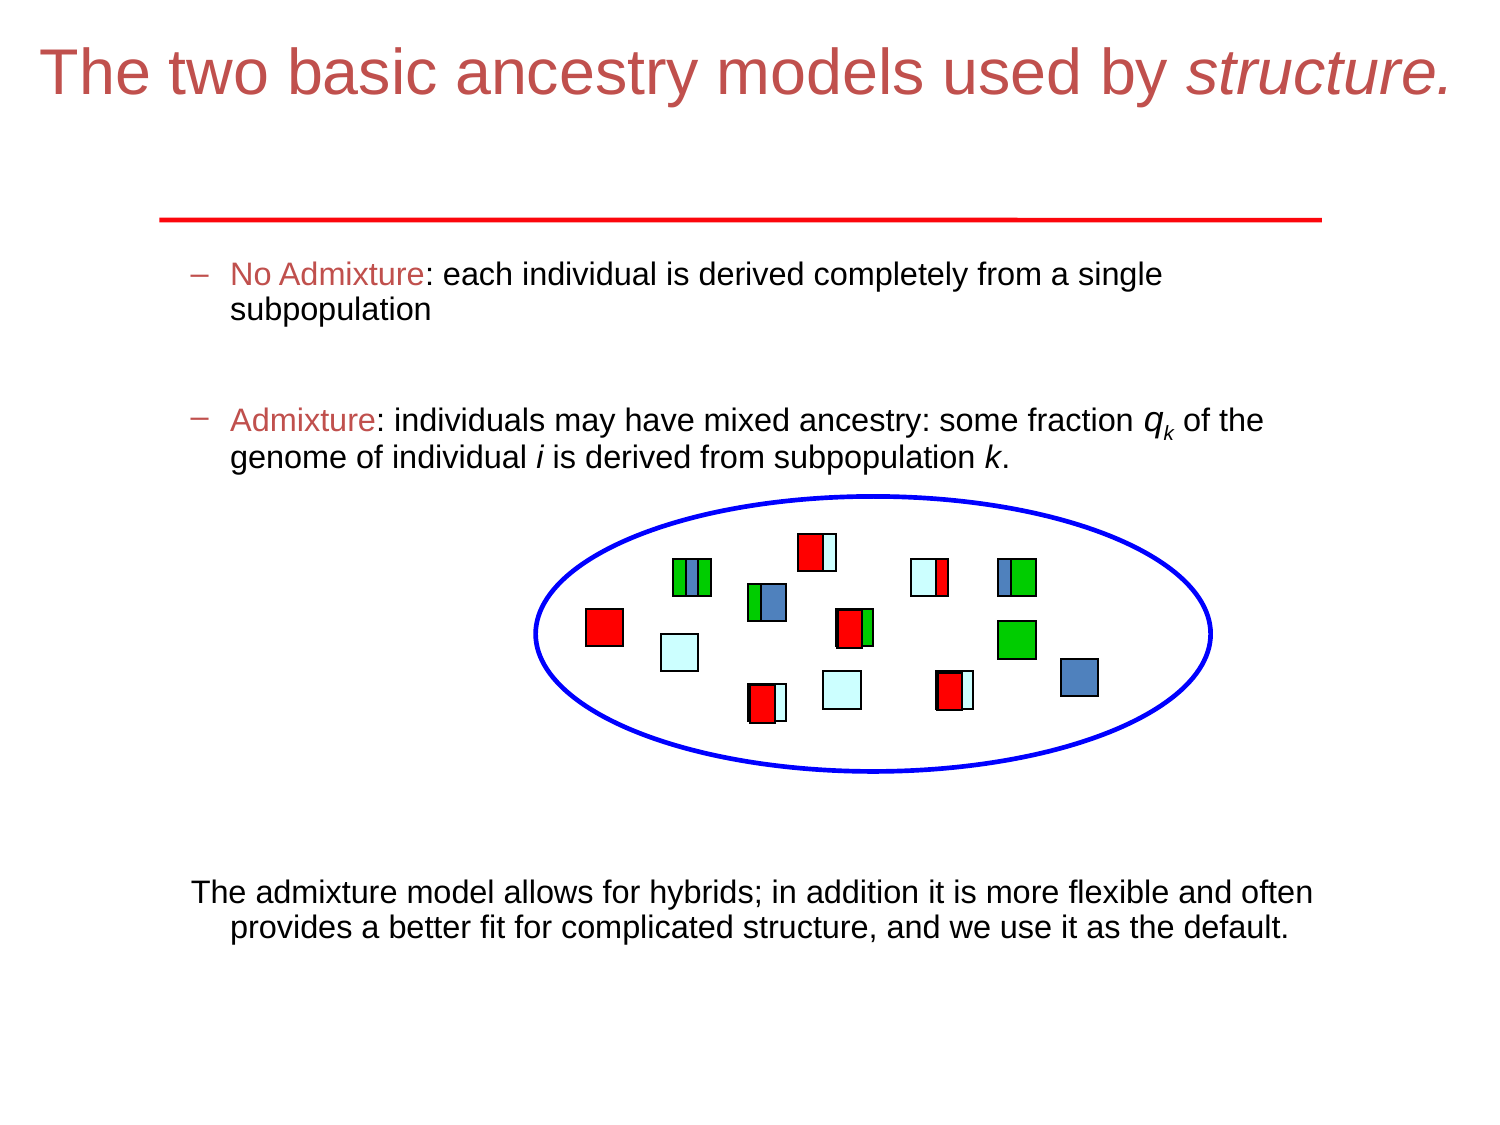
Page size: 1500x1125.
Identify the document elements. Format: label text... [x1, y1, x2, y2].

text_box [935, 558, 949, 597]
text_box [798, 533, 823, 572]
text_box [585, 608, 624, 647]
text_box [750, 685, 775, 723]
text_box [837, 610, 863, 648]
title The two basic ancestry models used by structure. [24, 0, 1484, 163]
list No Admixture: each individual is derived completely from a single subpopulation Admixture: individuals may have mixed ancestry: some fraction qk of the genome of individual i is derived from subpopulation k. The admixture model allows for hybrids; in addition it is more flexible and often provides a better fit for complicated structure, and we use it as the default. [112, 249, 1388, 961]
text_box [535, 496, 1211, 772]
text_box [773, 683, 786, 722]
text_box [1060, 658, 1099, 697]
text_box [910, 558, 935, 597]
text_box [1010, 558, 1036, 597]
text_box [685, 558, 699, 597]
text_box [699, 558, 711, 597]
text_box [860, 608, 874, 647]
text_box [748, 583, 760, 622]
text_box [823, 671, 861, 709]
text_box [937, 672, 963, 711]
text_box [760, 583, 786, 622]
text_box [998, 621, 1036, 659]
text_box [660, 633, 699, 672]
text_box [823, 533, 836, 572]
text_box [673, 558, 685, 597]
text_box [960, 671, 974, 709]
text_box [998, 558, 1010, 597]
